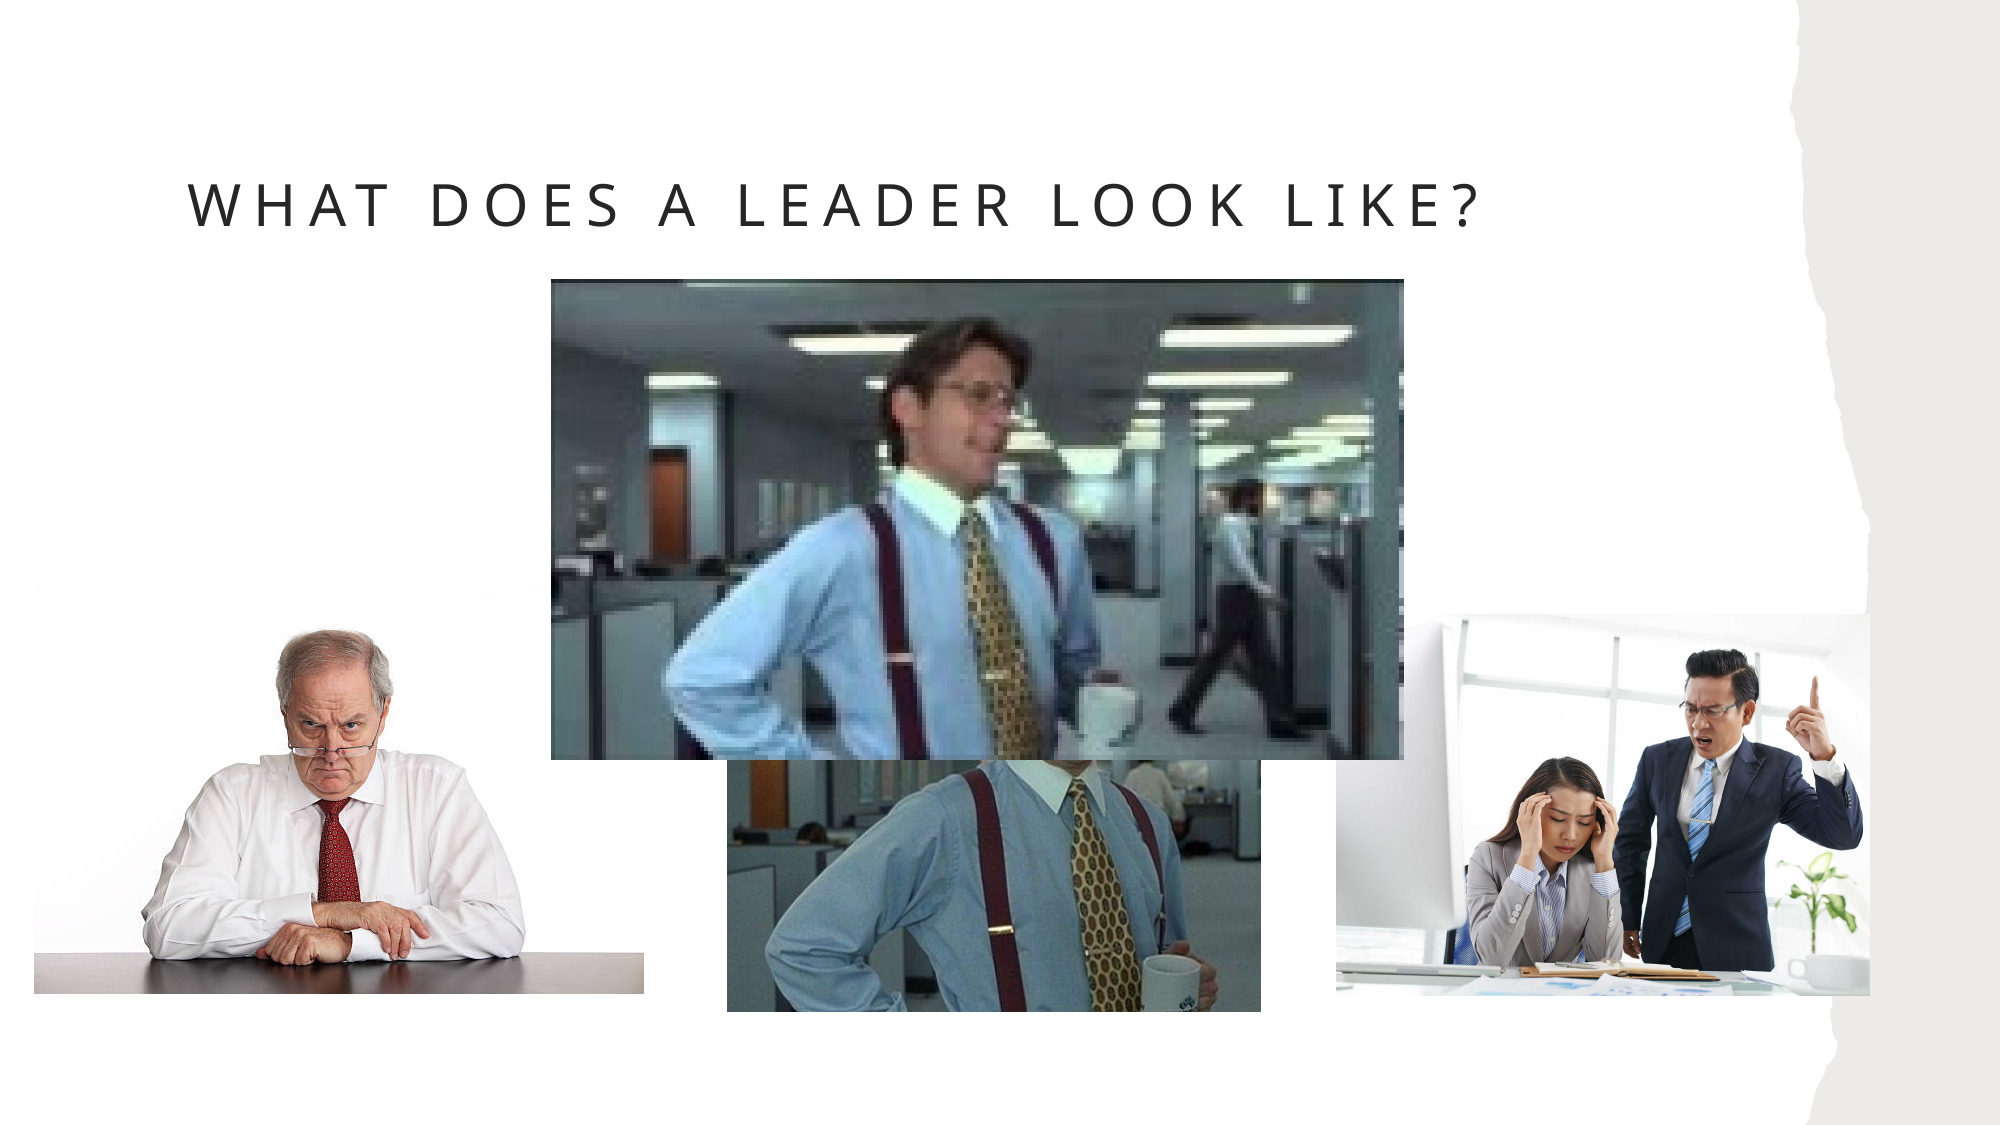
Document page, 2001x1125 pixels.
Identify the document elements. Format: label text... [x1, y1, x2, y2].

title What does a leader look like? [172, 99, 1782, 300]
picture [727, 761, 1261, 1012]
picture [34, 583, 644, 994]
picture [1336, 0, 2000, 1125]
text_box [550, 278, 1404, 761]
